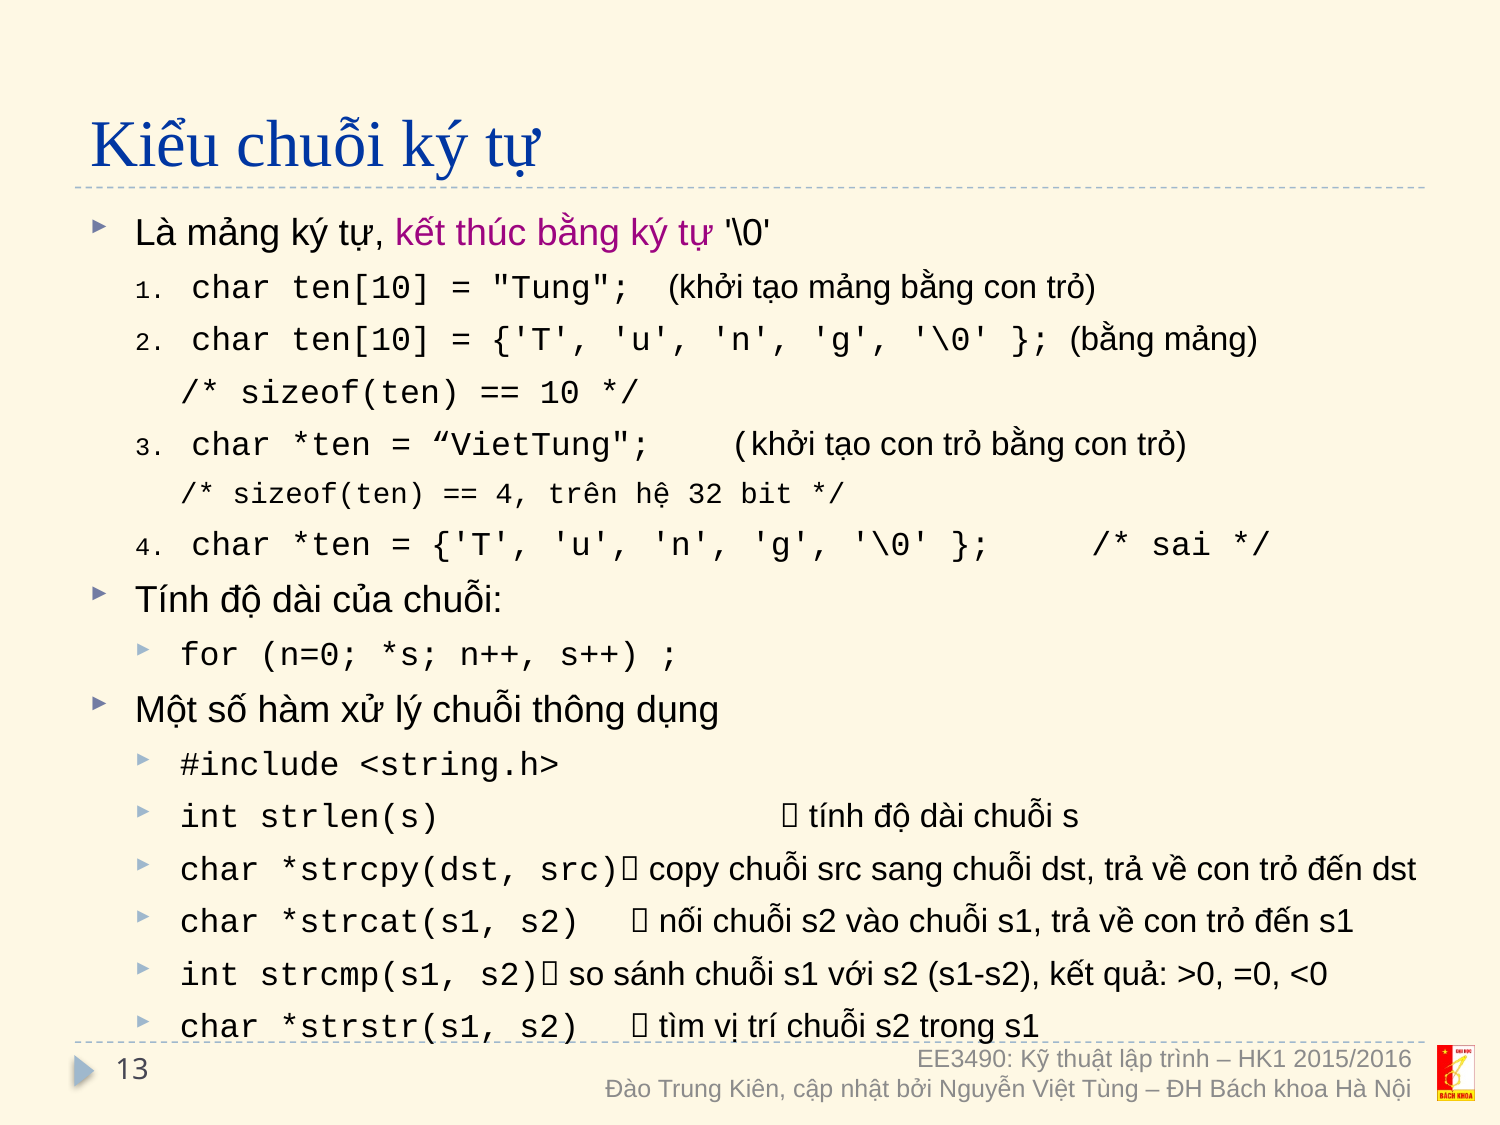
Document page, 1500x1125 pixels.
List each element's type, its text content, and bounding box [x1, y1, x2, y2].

footer EE3490: Kỹ thuật lập trình – HK1 2015/2016 Đào Trung Kiên, cập nhật bởi Nguyễn Việt Tùng – ĐH Bách khoa Hà Nội [512, 1042, 1429, 1103]
title Kiểu chuỗi ký tự [74, 24, 1426, 188]
list Là mảng ký tự, kết thúc bằng ký tự '\0' char ten[10] = "Tung"; (khởi tạo mảng bằng con trỏ) char ten[10] = {'T', 'u', 'n', 'g', '\0' }; (bằng mảng) /* sizeof(ten) == 10 */ char *ten = “VietTung"; (khởi tạo con trỏ bằng con trỏ) /* sizeof(ten) == 4, trên hệ 32 bit */ char *ten = {'T', 'u', 'n', 'g', '\0' }; /* sai */ Tính độ dài của chuỗi: for (n=0; *s; n++, s++) ; Một số hàm xử lý chuỗi thông dụng #include <string.h> int strlen(s)  tính độ dài chuỗi s char *strcpy(dst, src) copy chuỗi src sang chuỗi dst, trả về con trỏ đến dst char *strcat(s1, s2)  nối chuỗi s2 vào chuỗi s1, trả về con trỏ đến s1 int strcmp(s1, s2) so sánh chuỗi s1 với s2 (s1-s2), kết quả: >0, =0, <0 char *strstr(s1, s2)  tìm vị trí chuỗi s2 trong s1 [74, 199, 1500, 1011]
slide_number 13 [100, 1042, 426, 1103]
picture [1437, 1045, 1475, 1101]
